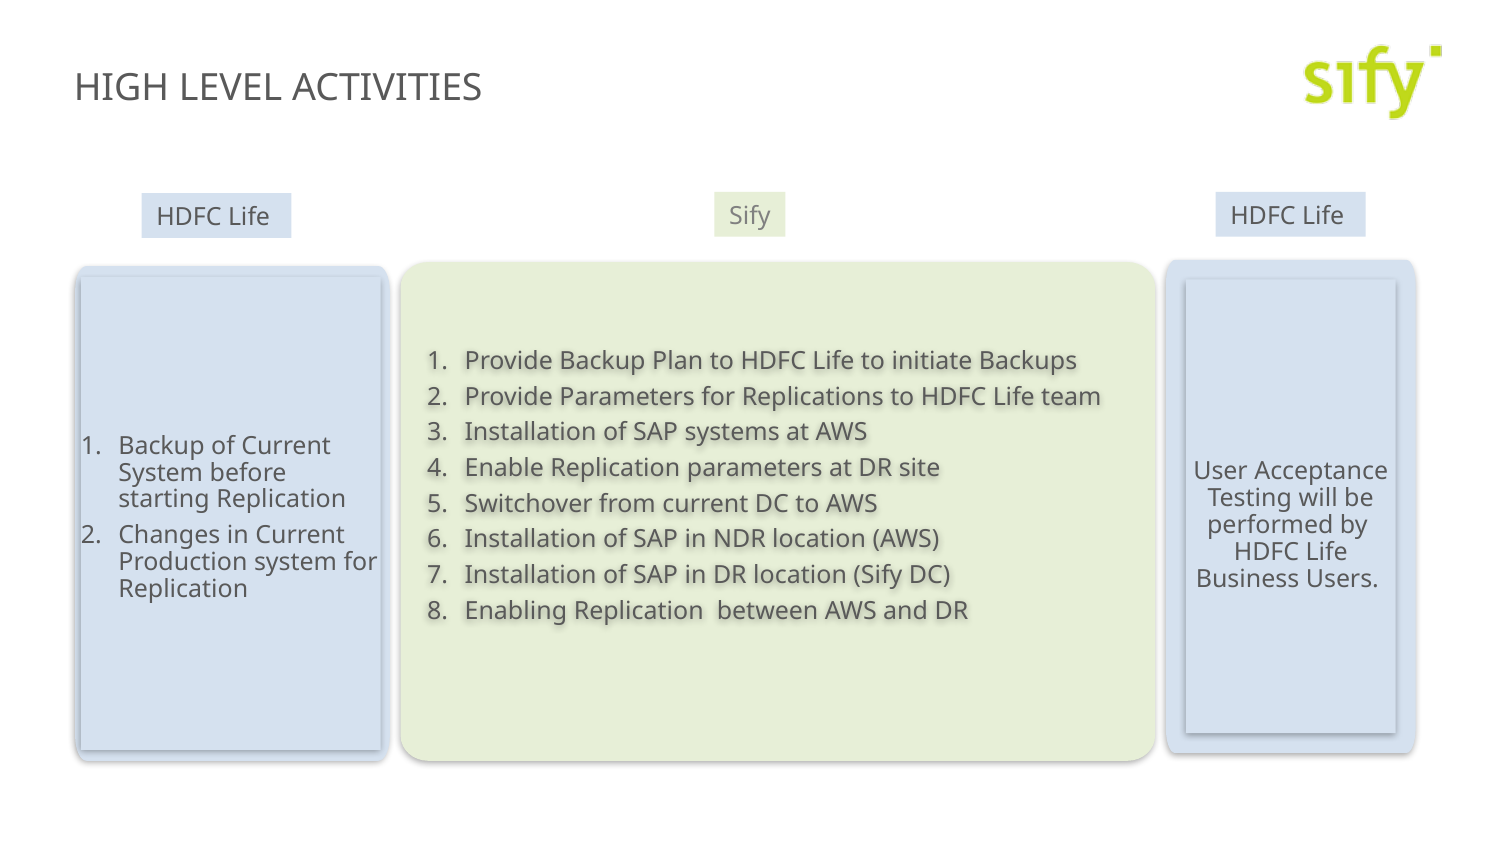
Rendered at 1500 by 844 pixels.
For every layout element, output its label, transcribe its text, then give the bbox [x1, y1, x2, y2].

picture [1267, 0, 1464, 180]
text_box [1165, 259, 1416, 754]
text_box [400, 262, 1156, 761]
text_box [74, 265, 391, 762]
text_box Provide Backup Plan to HDFC Life to initiate Backups Provide Parameters for Replications to HDFC Life team Installation of SAP systems at AWS Enable Replication parameters at DR site Switchover from current DC to AWS Installation of SAP in NDR location (AWS) Installation of SAP in DR location (Sify DC) Enabling Replication between AWS and DR [427, 308, 1146, 753]
text_box HDFC Life [1215, 191, 1366, 237]
text_box Sify [714, 191, 786, 237]
text_box HDFC Life [141, 193, 292, 238]
text_box HIGH LEVEL ACTIVITIES [58, 55, 1308, 116]
